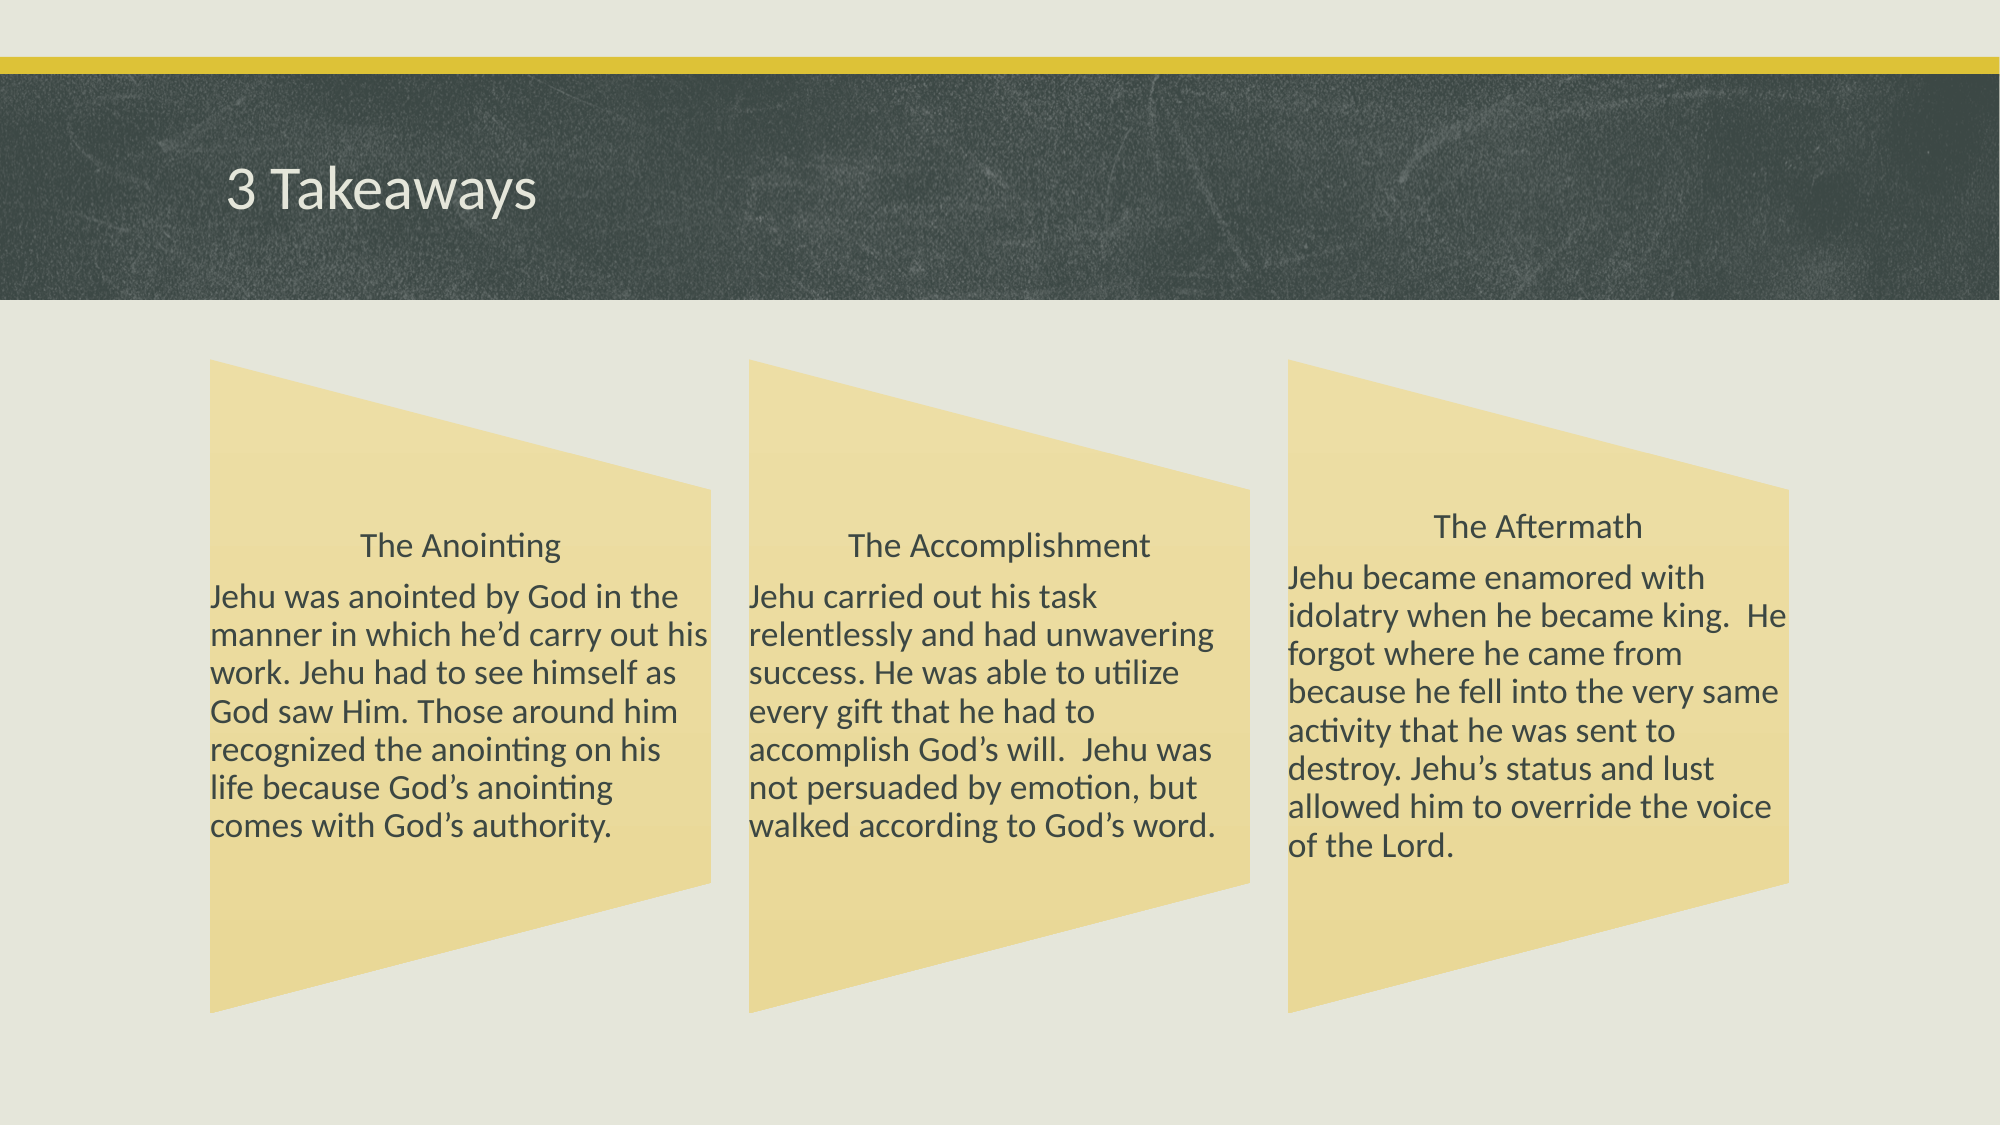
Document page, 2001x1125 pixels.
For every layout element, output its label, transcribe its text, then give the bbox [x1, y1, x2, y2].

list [209, 359, 1790, 1014]
title 3 Takeaways [210, 76, 1790, 300]
picture [0, 74, 2000, 300]
